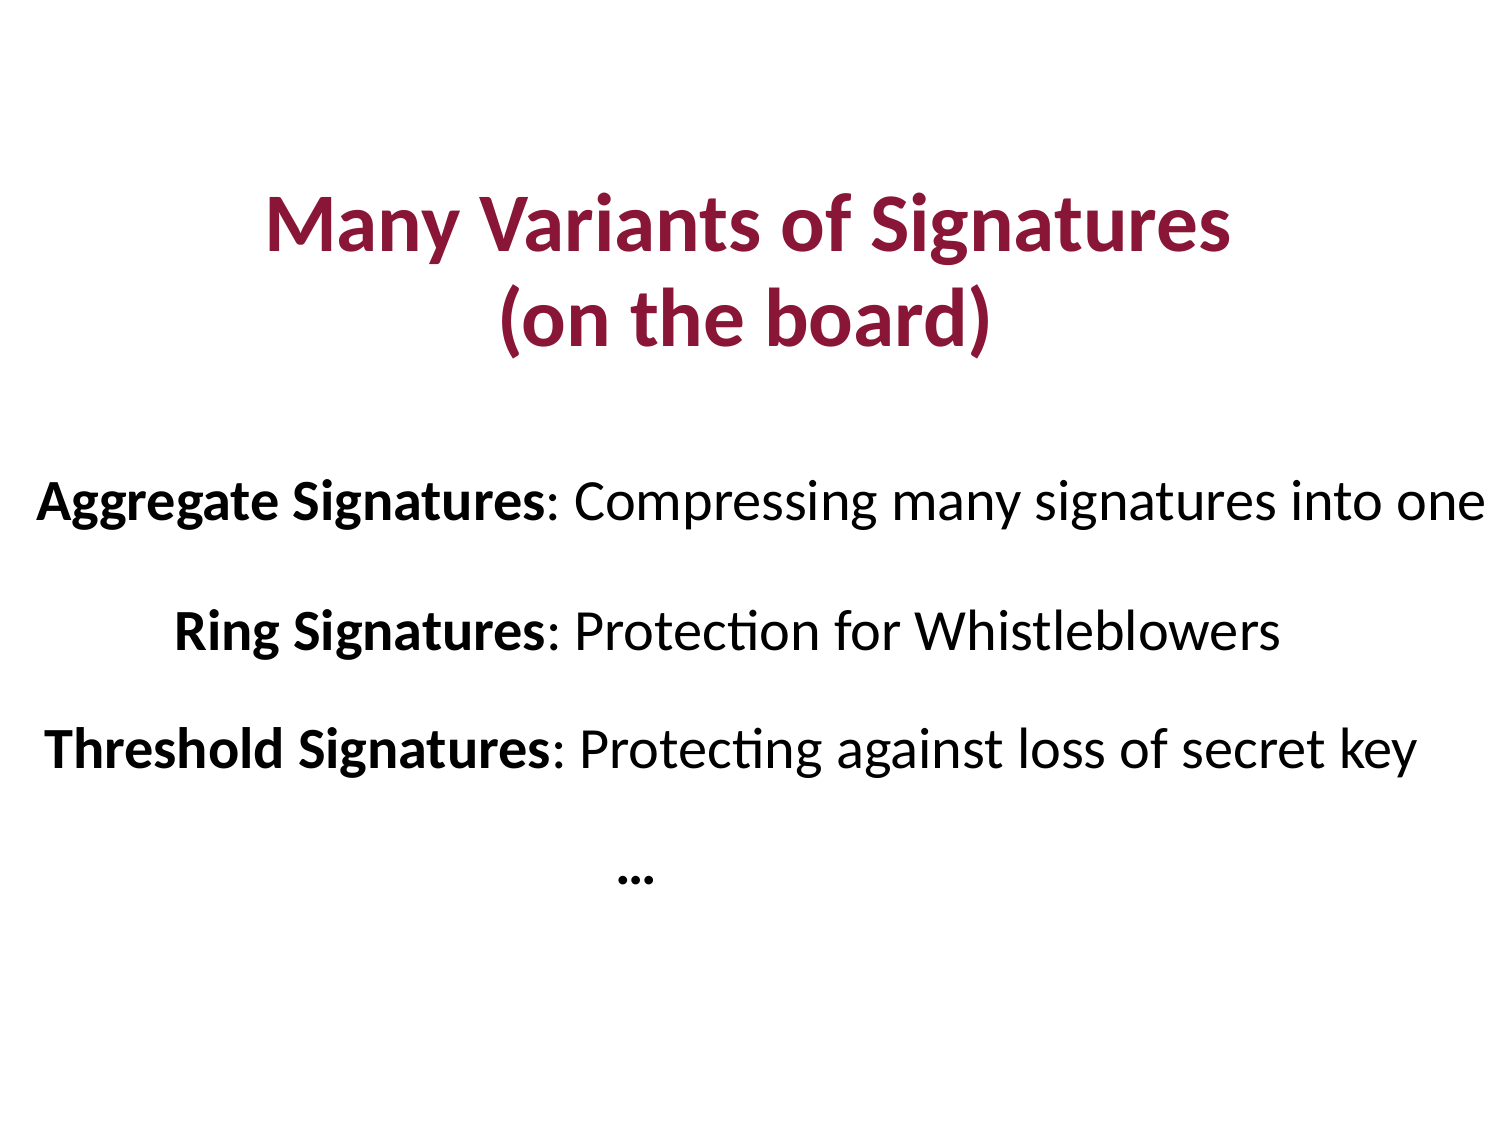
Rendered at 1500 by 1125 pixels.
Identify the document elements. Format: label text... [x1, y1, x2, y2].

text_box … [600, 796, 750, 927]
text_box Threshold Signatures: Protecting against loss of secret key [29, 680, 1447, 811]
text_box Aggregate Signatures: Compressing many signatures into one [21, 432, 1500, 563]
text_box Many Variants of Signatures [0, 160, 1497, 291]
text_box Ring Signatures: Protection for Whistleblowers [159, 563, 1388, 680]
text_box (on the board) [0, 255, 1495, 386]
